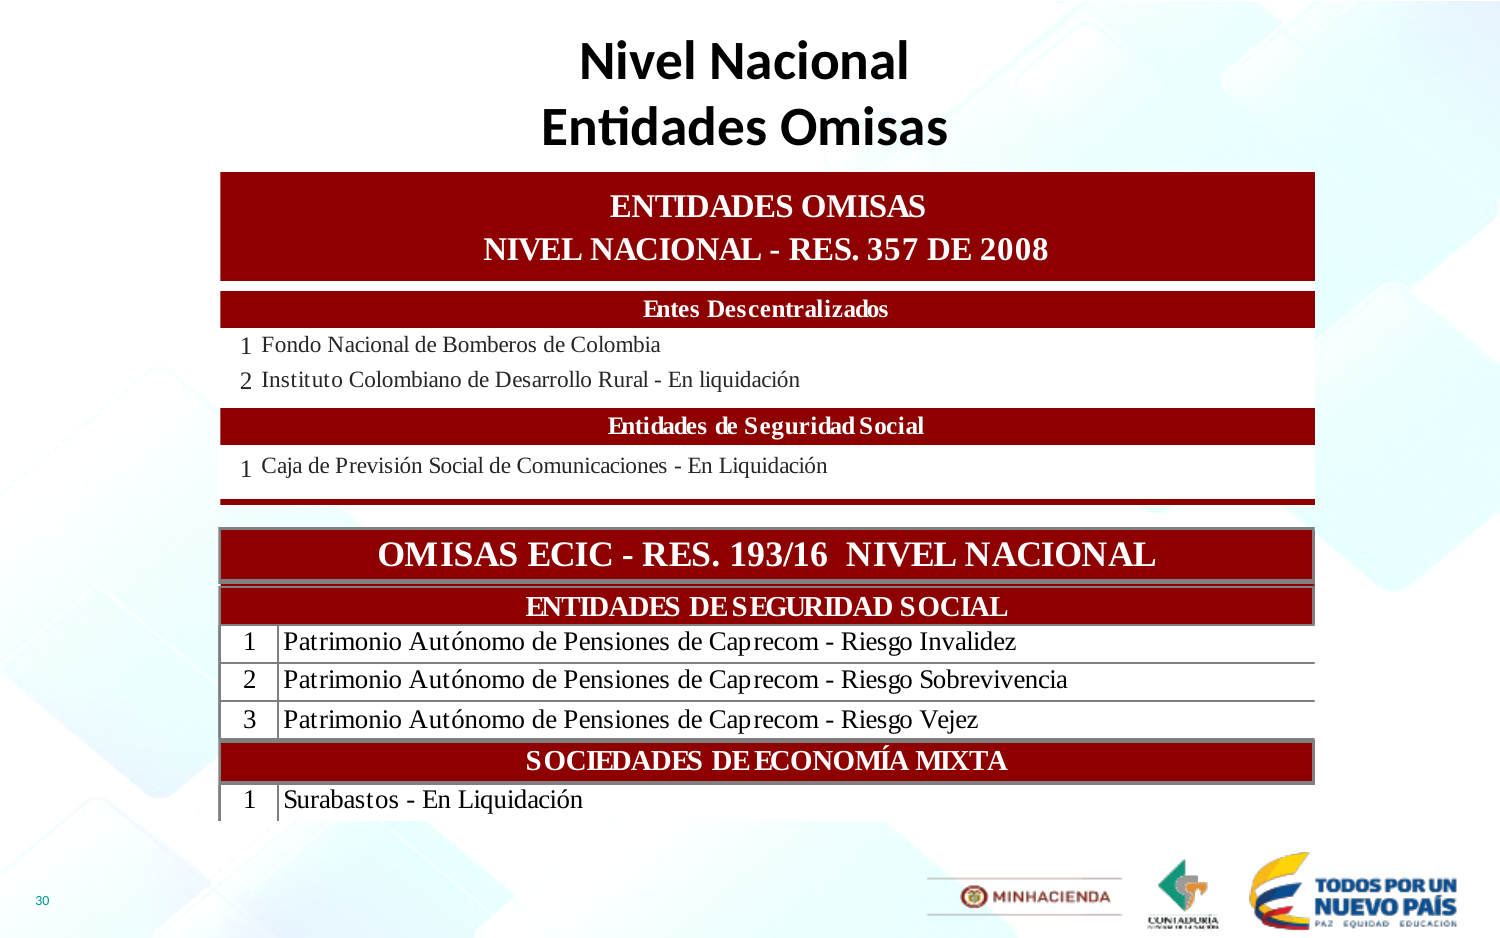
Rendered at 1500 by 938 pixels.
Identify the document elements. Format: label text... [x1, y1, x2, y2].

picture [218, 527, 1318, 824]
picture [218, 170, 1318, 508]
picture [1146, 857, 1220, 937]
picture [1239, 845, 1466, 938]
slide_number 30 [20, 883, 334, 929]
text_box Nivel Nacional Entidades Omisas [305, 17, 1185, 168]
picture [918, 845, 1129, 938]
